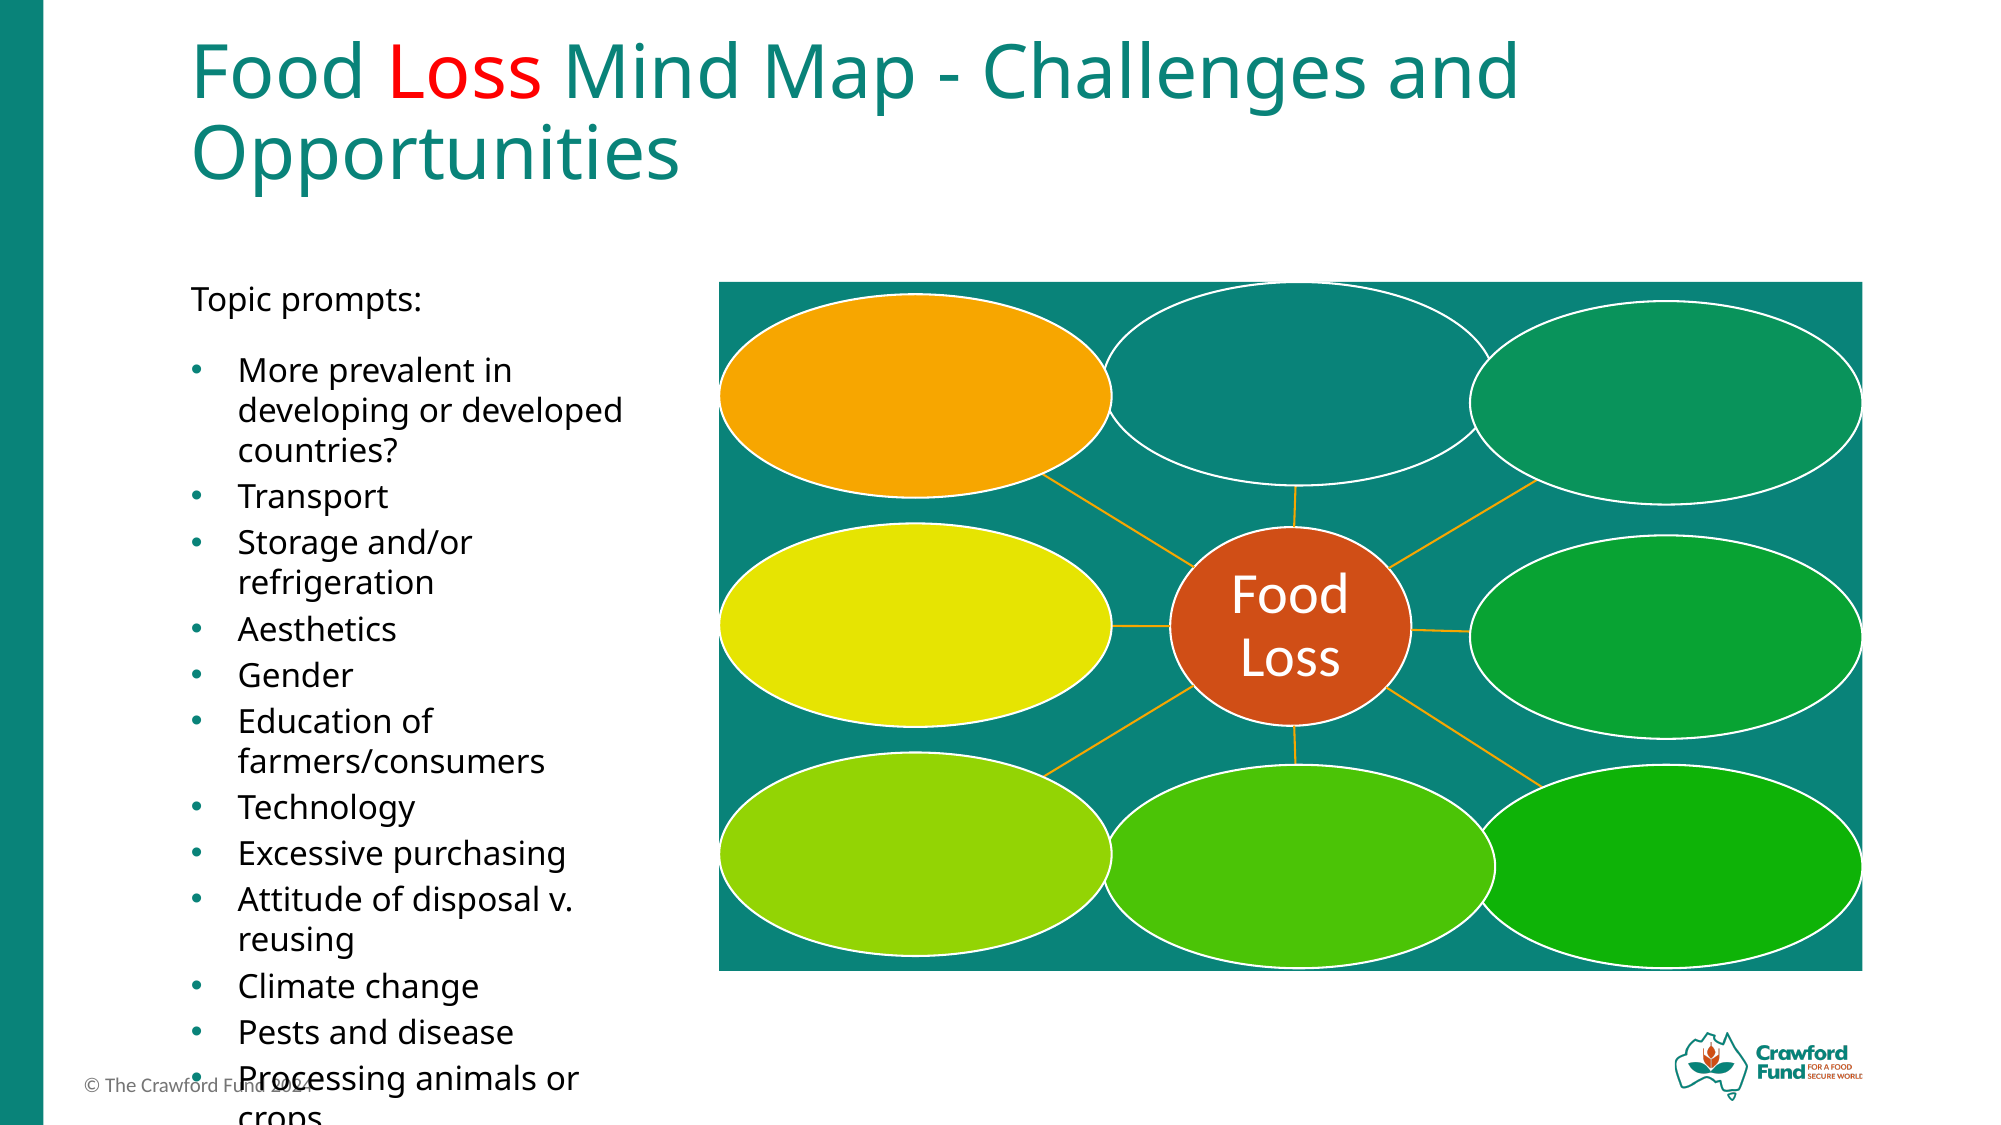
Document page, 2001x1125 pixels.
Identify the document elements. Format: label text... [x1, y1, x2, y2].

title Food Loss Mind Map - Challenges and Opportunities [176, 116, 1863, 203]
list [719, 281, 1863, 971]
text_box Topic prompts: More prevalent in developing or developed countries? Transport Storage and/or refrigeration Aesthetics Gender Education of farmers/consumers Technology Excessive purchasing Attitude of disposal v. reusing Climate change Pests and disease Processing animals or crops [176, 270, 655, 1125]
